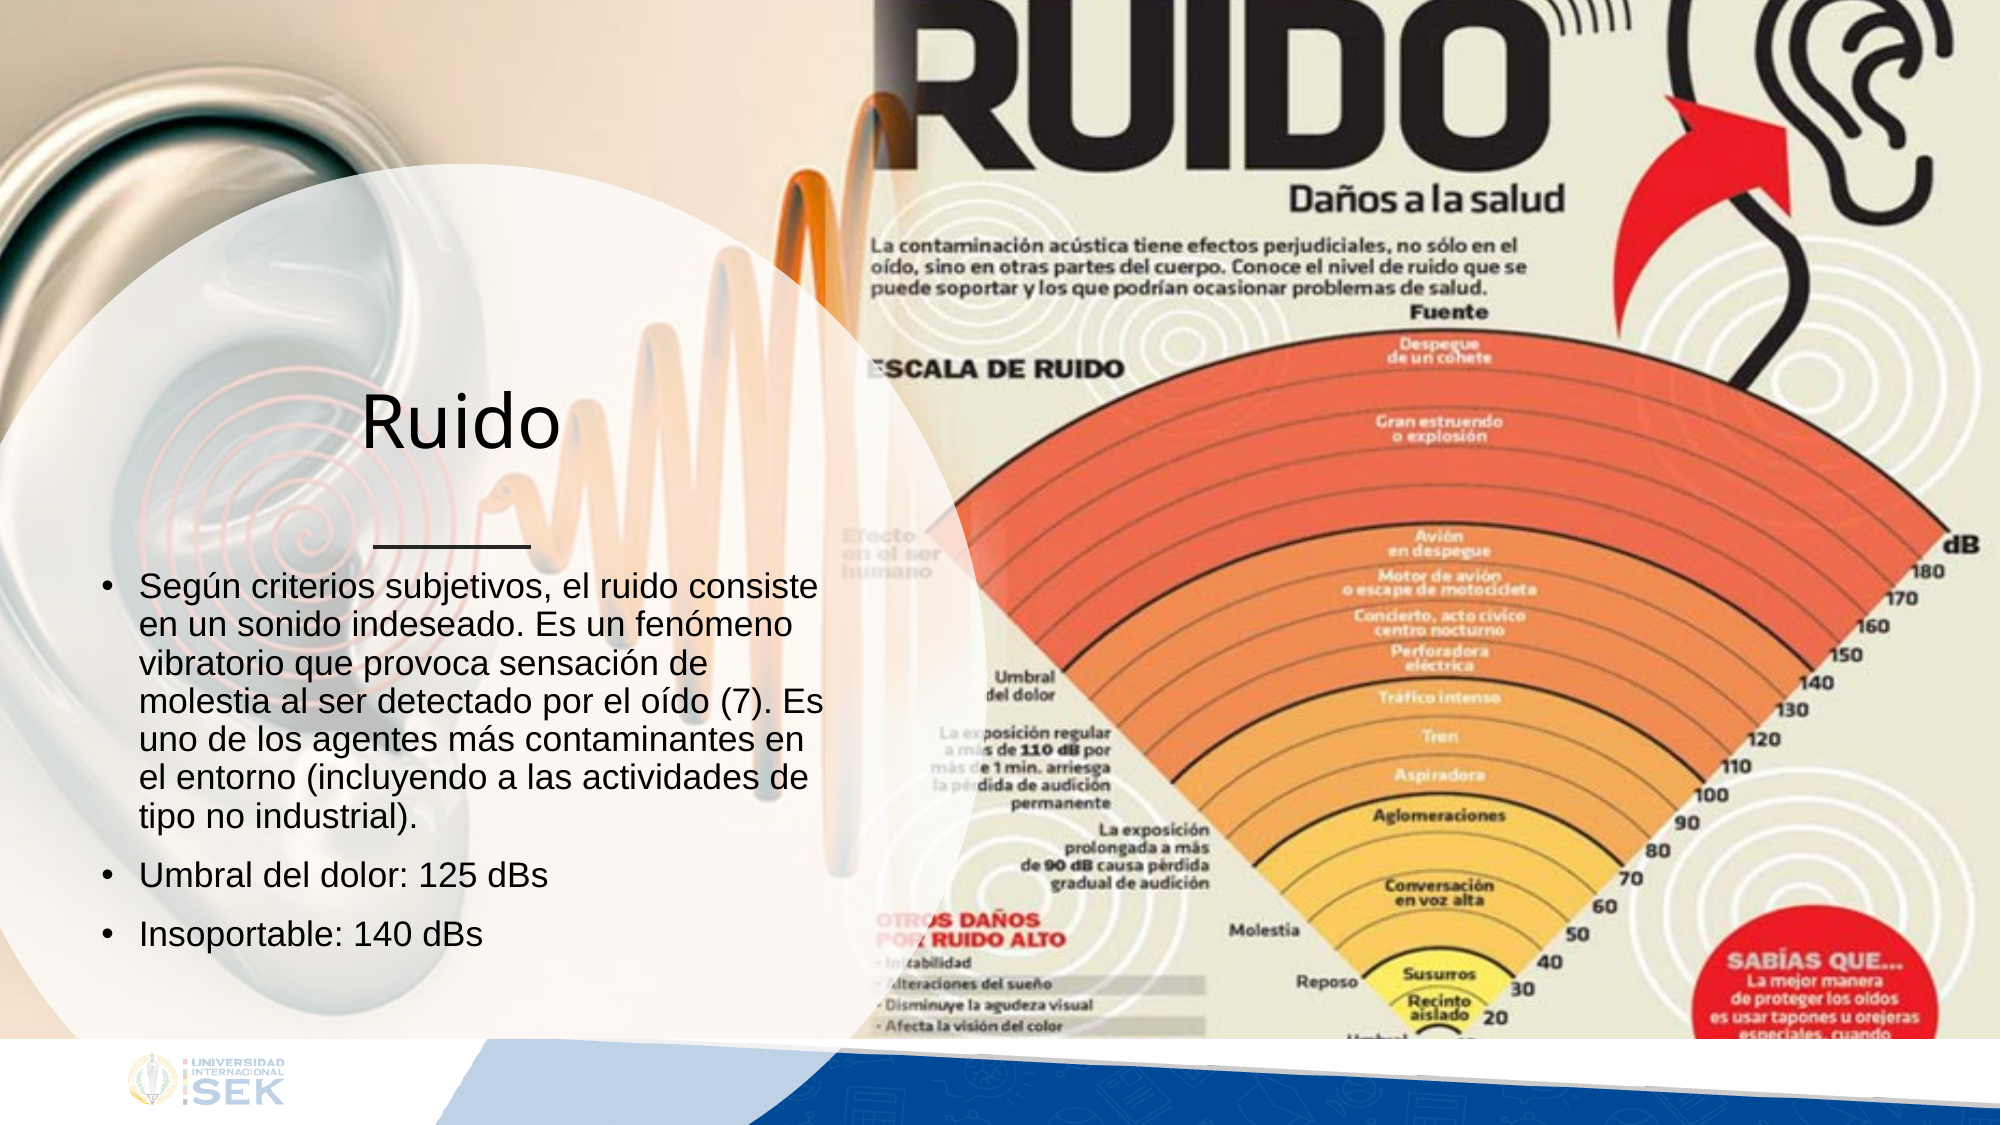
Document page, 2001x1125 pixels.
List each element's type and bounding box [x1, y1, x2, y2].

picture [0, 0, 2000, 1125]
text_box [77, 1038, 851, 1125]
